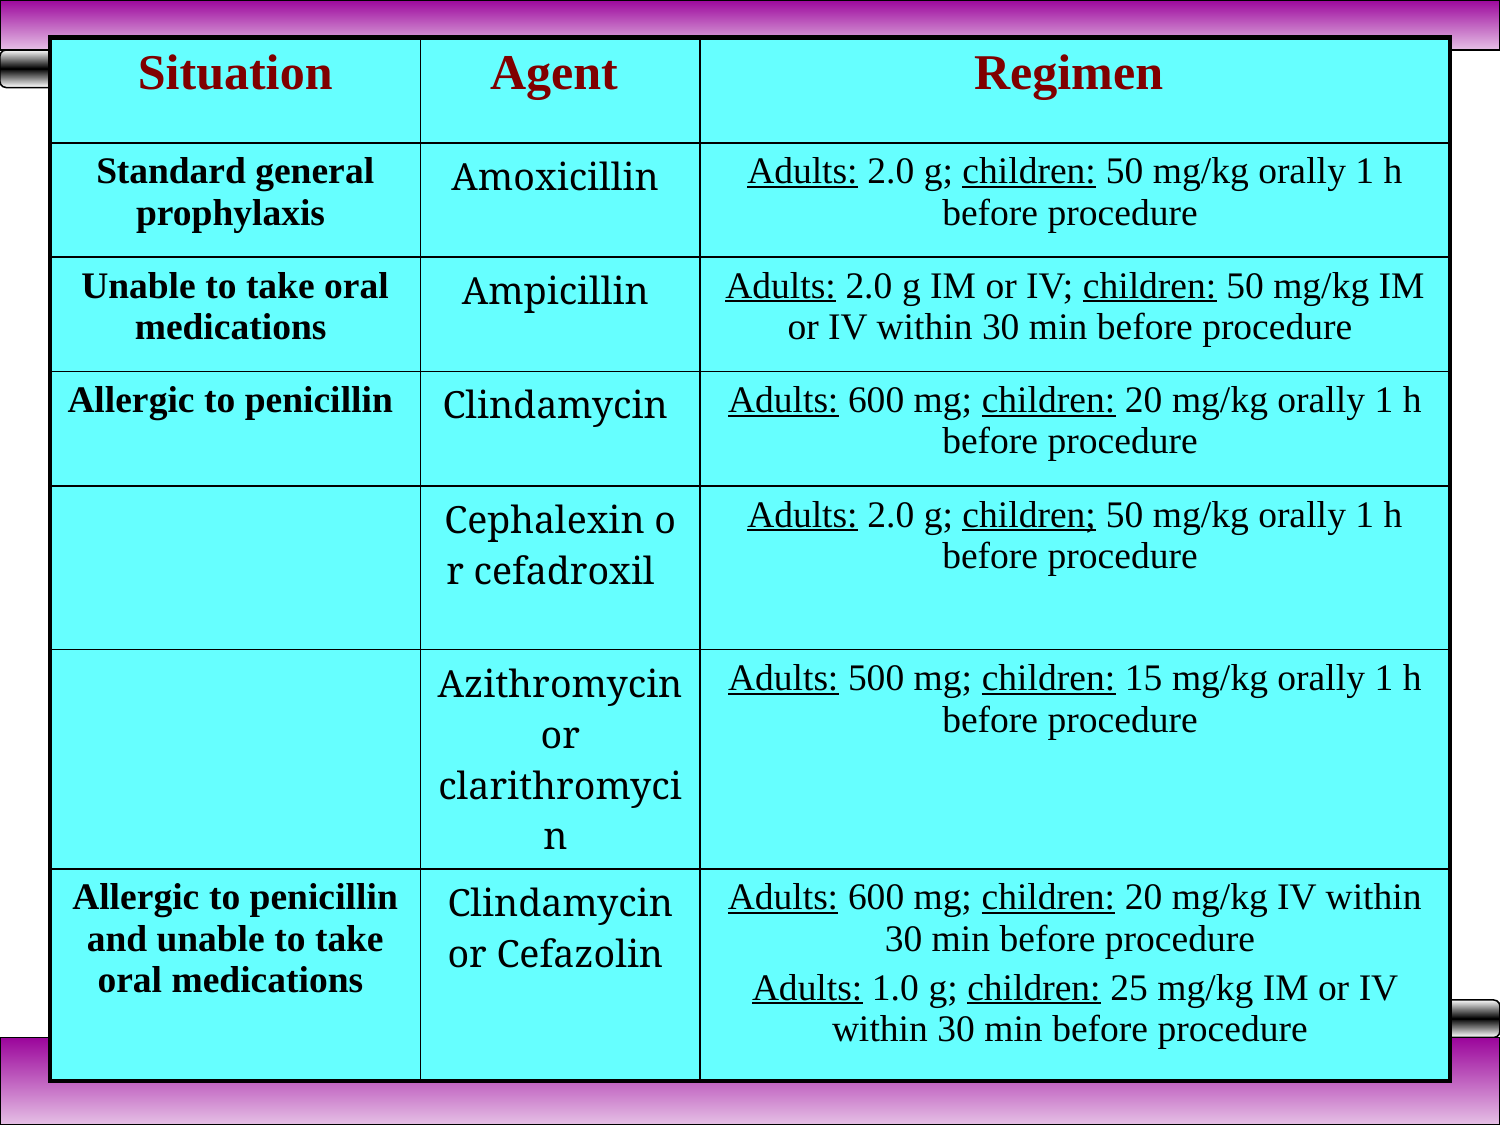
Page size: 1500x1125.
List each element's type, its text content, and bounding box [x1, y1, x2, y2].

table_cell Unable to take oral medications [52, 258, 420, 371]
table_cell Adults: 600 mg; children: 20 mg/kg orally 1 h before procedure [701, 372, 1448, 485]
table_cell Adults: 500 mg; children: 15 mg/kg orally 1 h before procedure [701, 650, 1448, 868]
table_cell Clindamycin or Cefazolin [421, 870, 699, 1079]
table_cell [52, 650, 420, 868]
table_cell Standard general prophylaxis [52, 144, 420, 256]
table_cell Cephalexin or cefadroxil [421, 487, 699, 649]
table_cell [52, 487, 420, 649]
table_cell Adults: 2.0 g; children: 50 mg/kg orally 1 h before procedure [701, 144, 1448, 256]
table_cell Adults: 2.0 g IM or IV; children: 50 mg/kg IM or IV within 30 min before procedure [701, 258, 1448, 371]
table_cell Ampicillin [421, 258, 699, 371]
table_header Regimen [701, 40, 1448, 142]
table_cell Allergic to penicillin and unable to take oral medications [52, 870, 420, 1079]
table_cell Azithromycin or clarithromycin [421, 650, 699, 868]
table_cell Adults: 600 mg; children: 20 mg/kg IV within 30 min before procedure Adults: 1.0 g; children: 25 mg/kg IM or IV within 30 min before procedure [701, 870, 1448, 1079]
table_cell Adults: 2.0 g; children; 50 mg/kg orally 1 h before procedure [701, 487, 1448, 649]
table_cell Allergic to penicillin [52, 372, 420, 485]
table_cell Amoxicillin [421, 144, 699, 256]
table_header Agent [421, 40, 699, 142]
table_cell Clindamycin [421, 372, 699, 485]
table_header Situation [52, 40, 420, 142]
